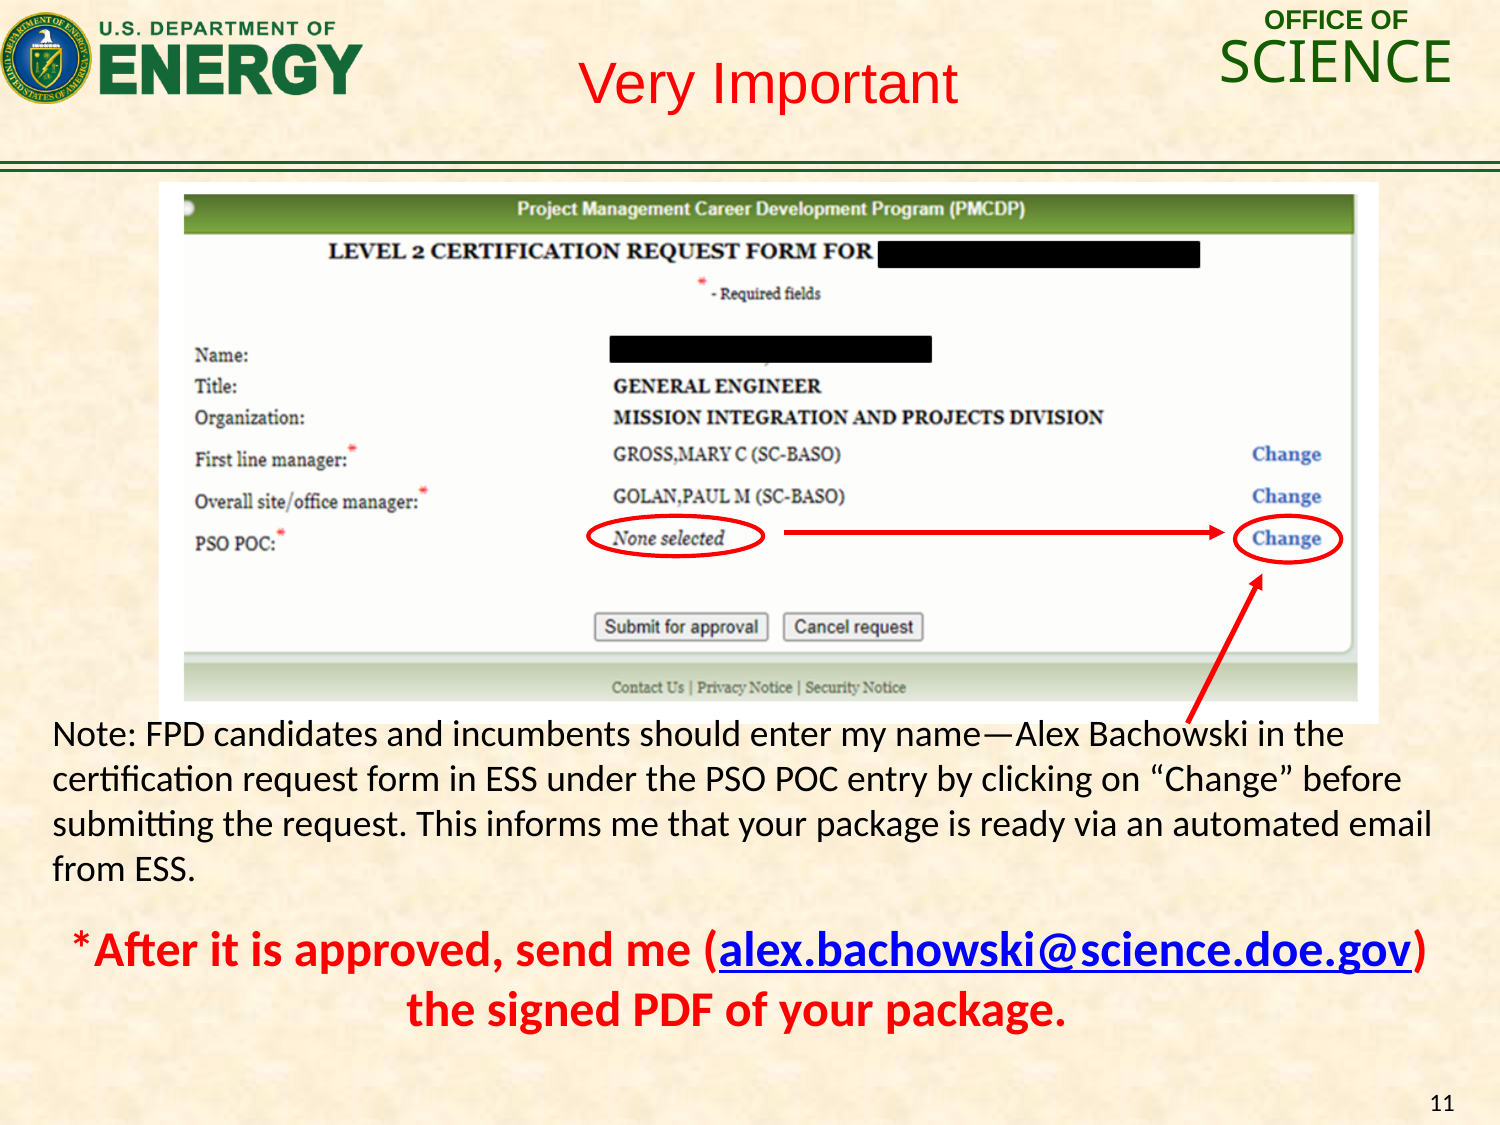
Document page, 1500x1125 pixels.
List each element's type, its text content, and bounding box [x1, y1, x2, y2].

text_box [1187, 573, 1263, 724]
text_box Note: FPD candidates and incumbents should enter my name—Alex Bachowski in the certification request form in ESS under the PSO POC entry by clicking on “Change” before submitting the request. This informs me that your package is ready via an automated email from ESS. [37, 701, 1479, 897]
picture [0, 164, 1500, 169]
picture [0, 172, 1500, 1125]
text_box *After it is approved, send me (alex.bachowski@science.doe.gov) the signed PDF of your package. [42, 909, 1455, 1045]
text_box Very Important [549, 37, 988, 123]
picture [0, 0, 1500, 161]
